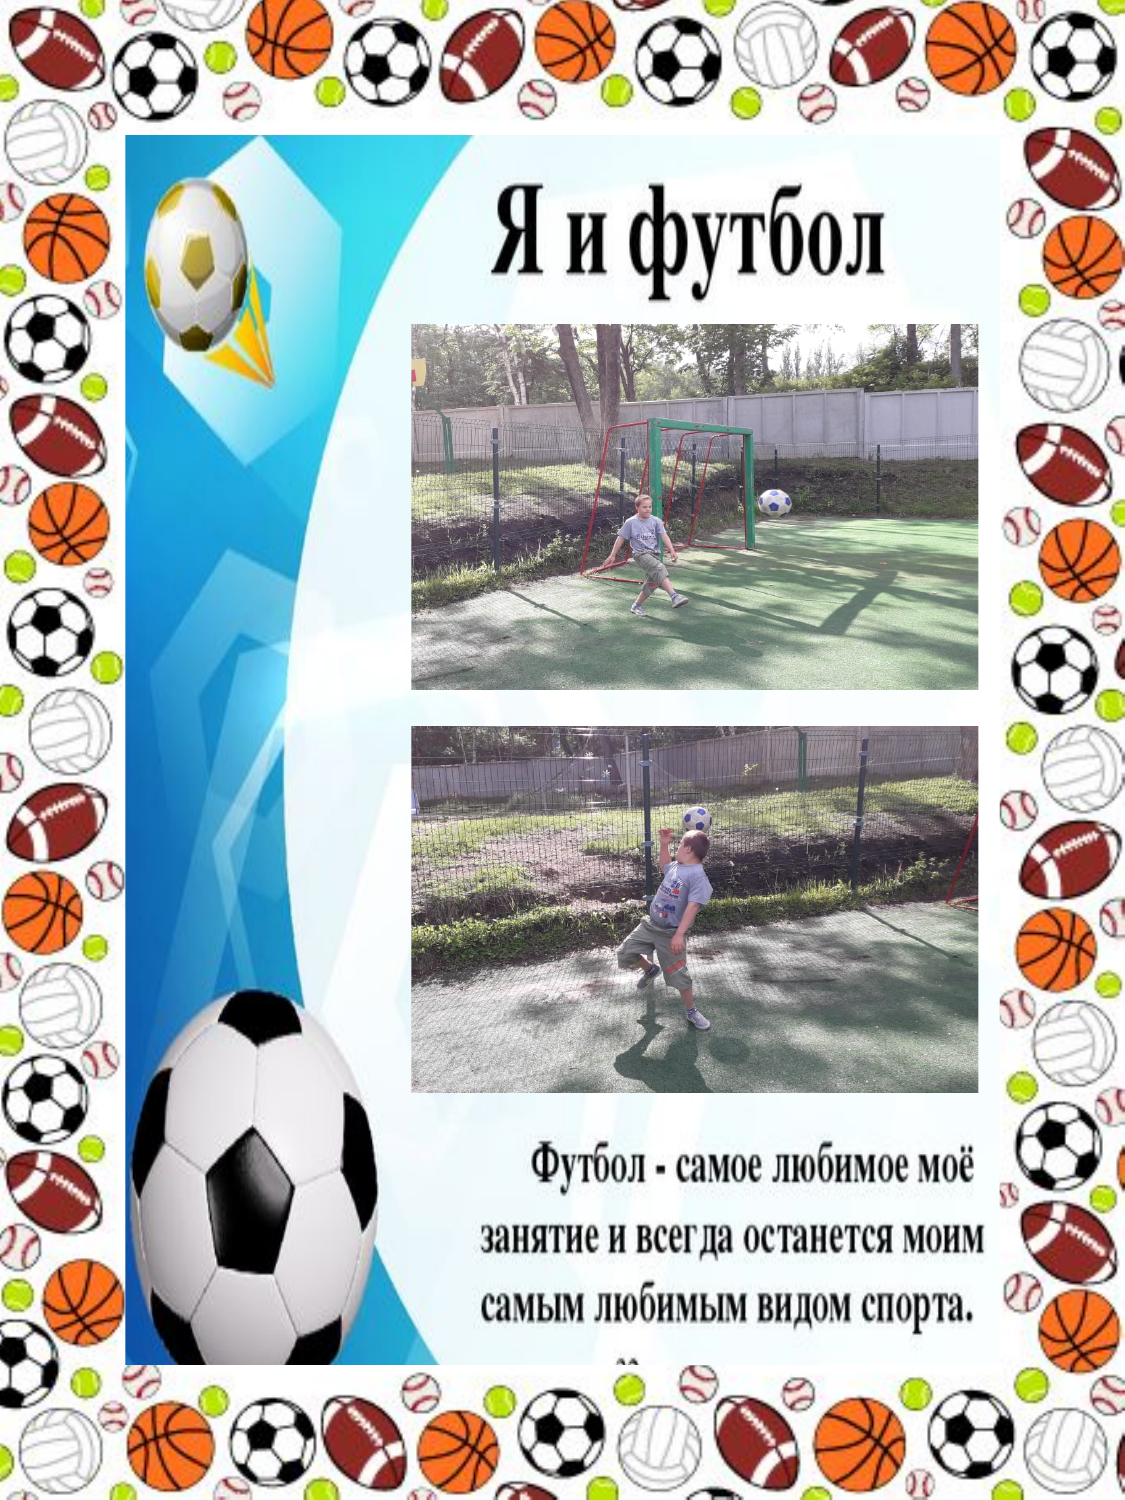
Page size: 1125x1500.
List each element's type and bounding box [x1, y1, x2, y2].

picture [125, 135, 1000, 1365]
list [0, 0, 1125, 1500]
